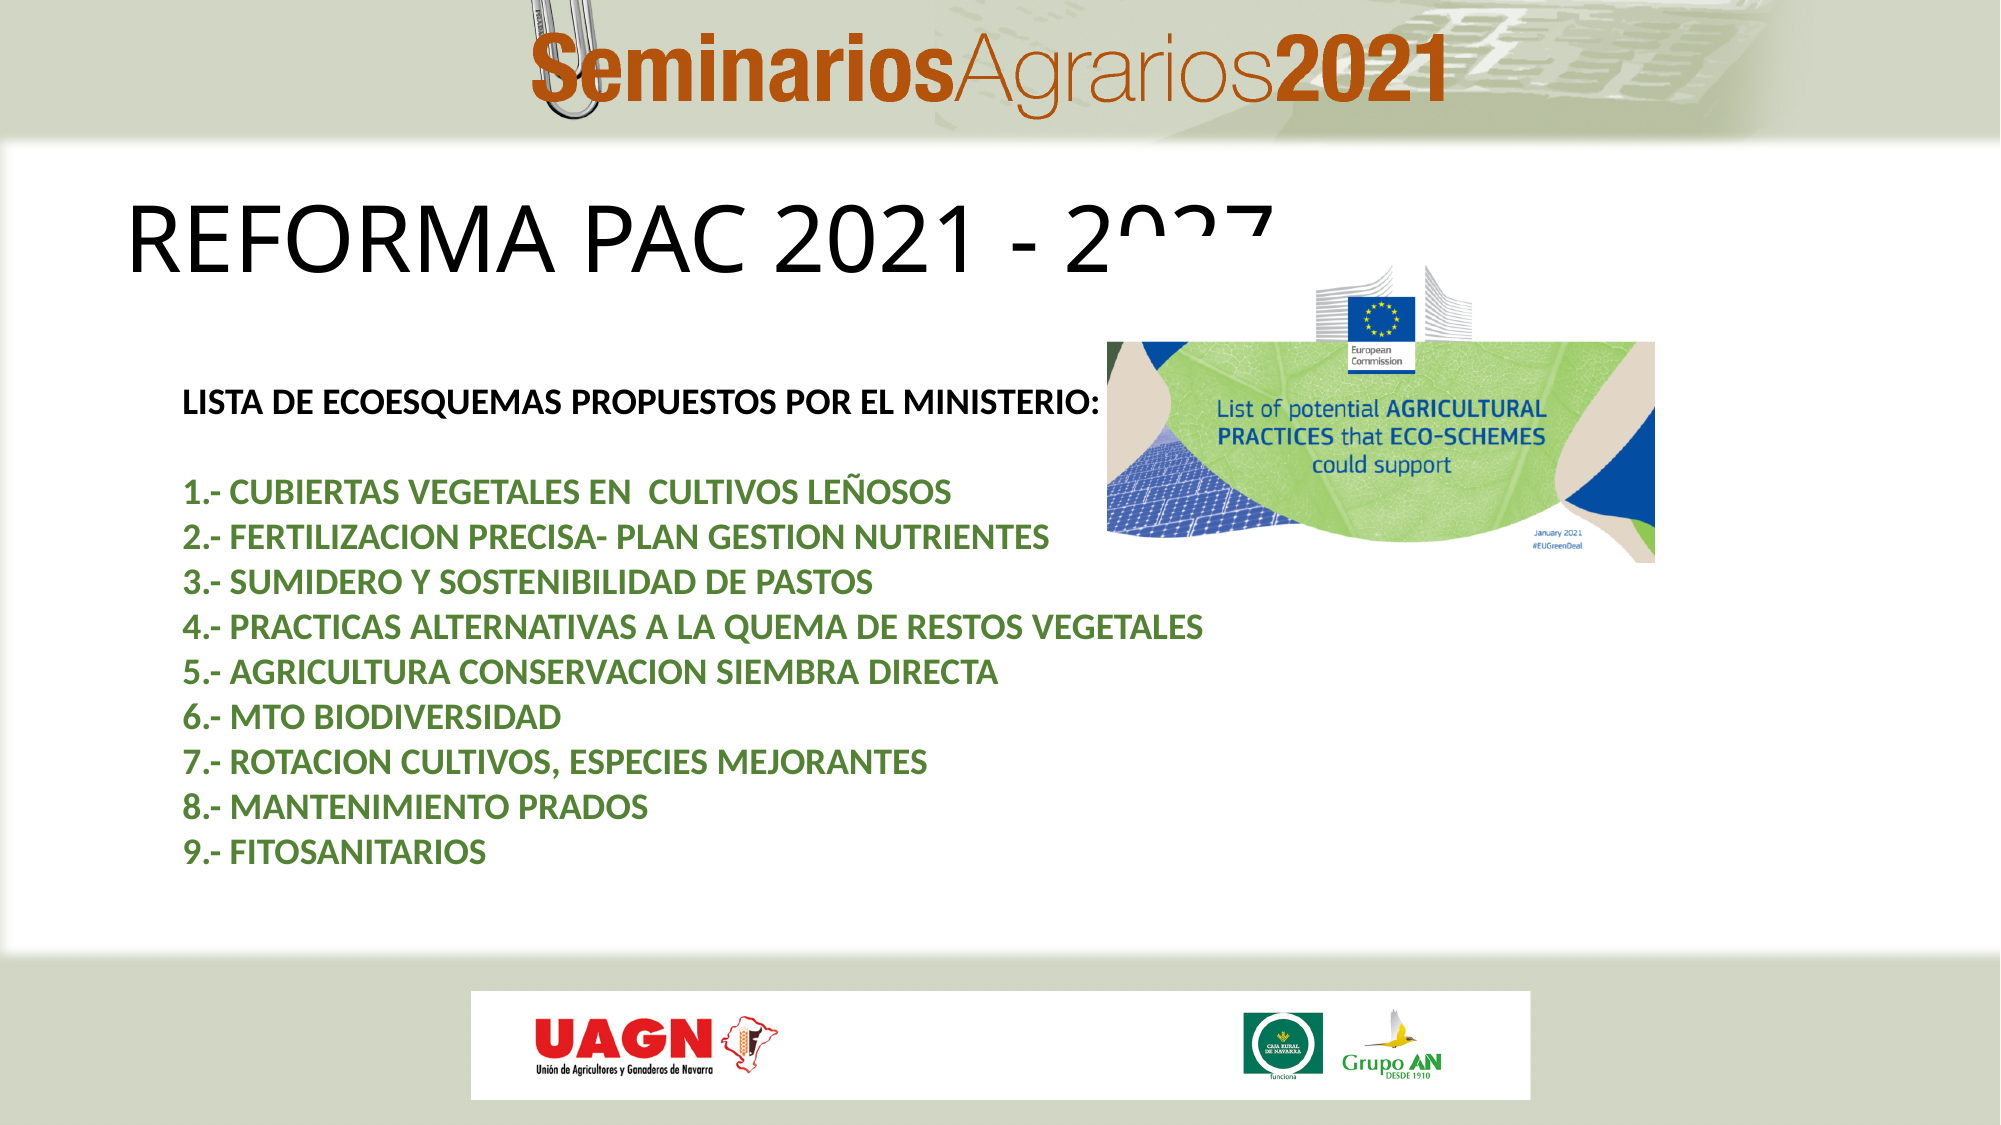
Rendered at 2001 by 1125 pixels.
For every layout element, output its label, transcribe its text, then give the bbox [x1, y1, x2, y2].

title REFORMA PAC 2021 - 2027 [109, 184, 1853, 300]
text_box LISTA DE ECOESQUEMAS PROPUESTOS POR EL MINISTERIO: 1.- CUBIERTAS VEGETALES EN CULTIVOS LEÑOSOS 2.- FERTILIZACION PRECISA- PLAN GESTION NUTRIENTES 3.- SUMIDERO Y SOSTENIBILIDAD DE PASTOS 4.- PRACTICAS ALTERNATIVAS A LA QUEMA DE RESTOS VEGETALES 5.- AGRICULTURA CONSERVACION SIEMBRA DIRECTA 6.- MTO BIODIVERSIDAD 7.- ROTACION CULTIVOS, ESPECIES MEJORANTES 8.- MANTENIMIENTO PRADOS 9.- FITOSANITARIOS [167, 370, 1309, 880]
picture [0, 0, 2001, 1125]
